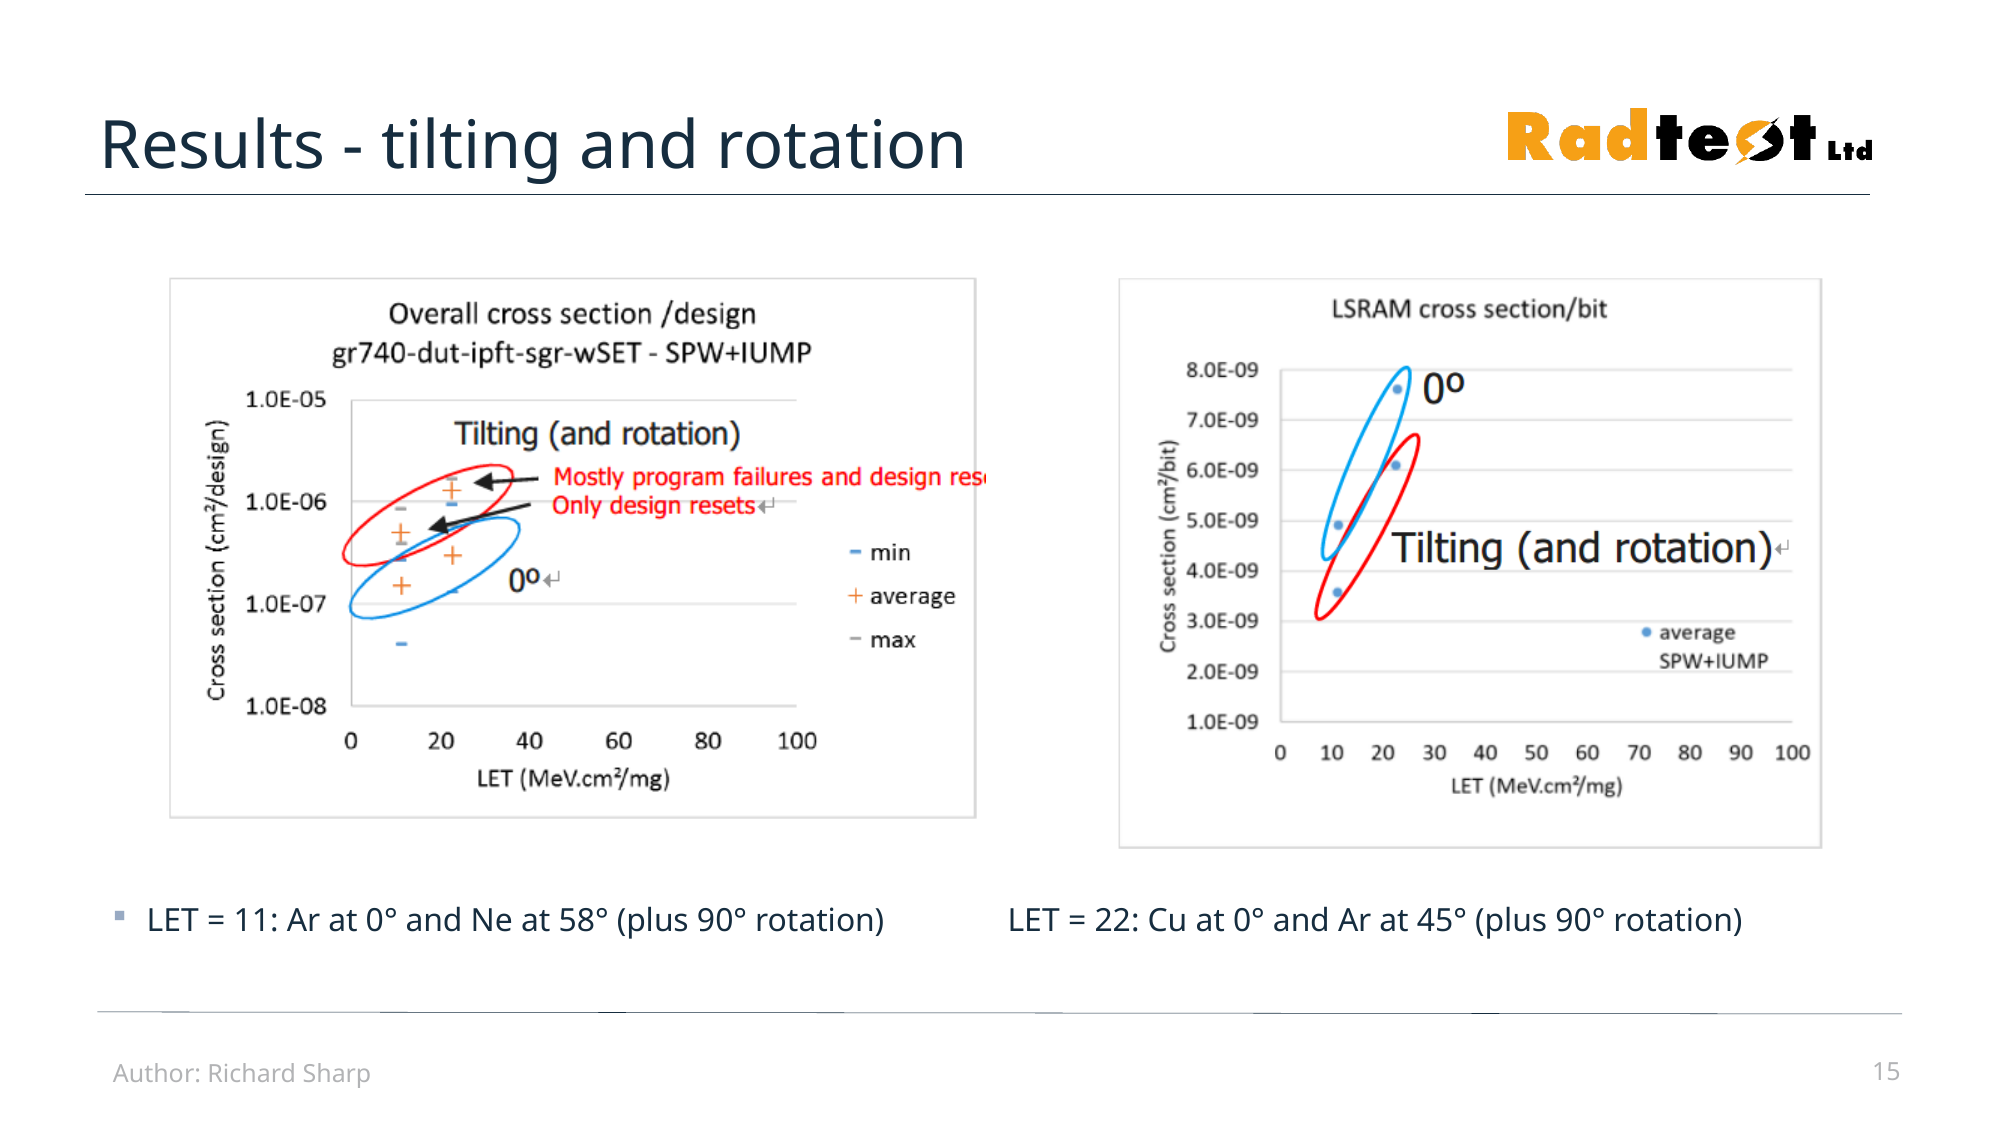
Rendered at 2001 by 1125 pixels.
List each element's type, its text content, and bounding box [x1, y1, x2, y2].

list Results - tilting and rotation [84, 103, 1915, 219]
picture [1115, 272, 1825, 854]
slide_number Author: Richard Sharp [97, 1042, 548, 1103]
slide_number 15 [1470, 1042, 1916, 1103]
list LET = 11: Ar at 0° and Ne at 58° (plus 90° rotation) LET = 22: Cu at 0° and Ar at 45° (plus 90° rotation) [97, 896, 1915, 972]
picture [1507, 108, 1872, 165]
picture [161, 272, 986, 828]
